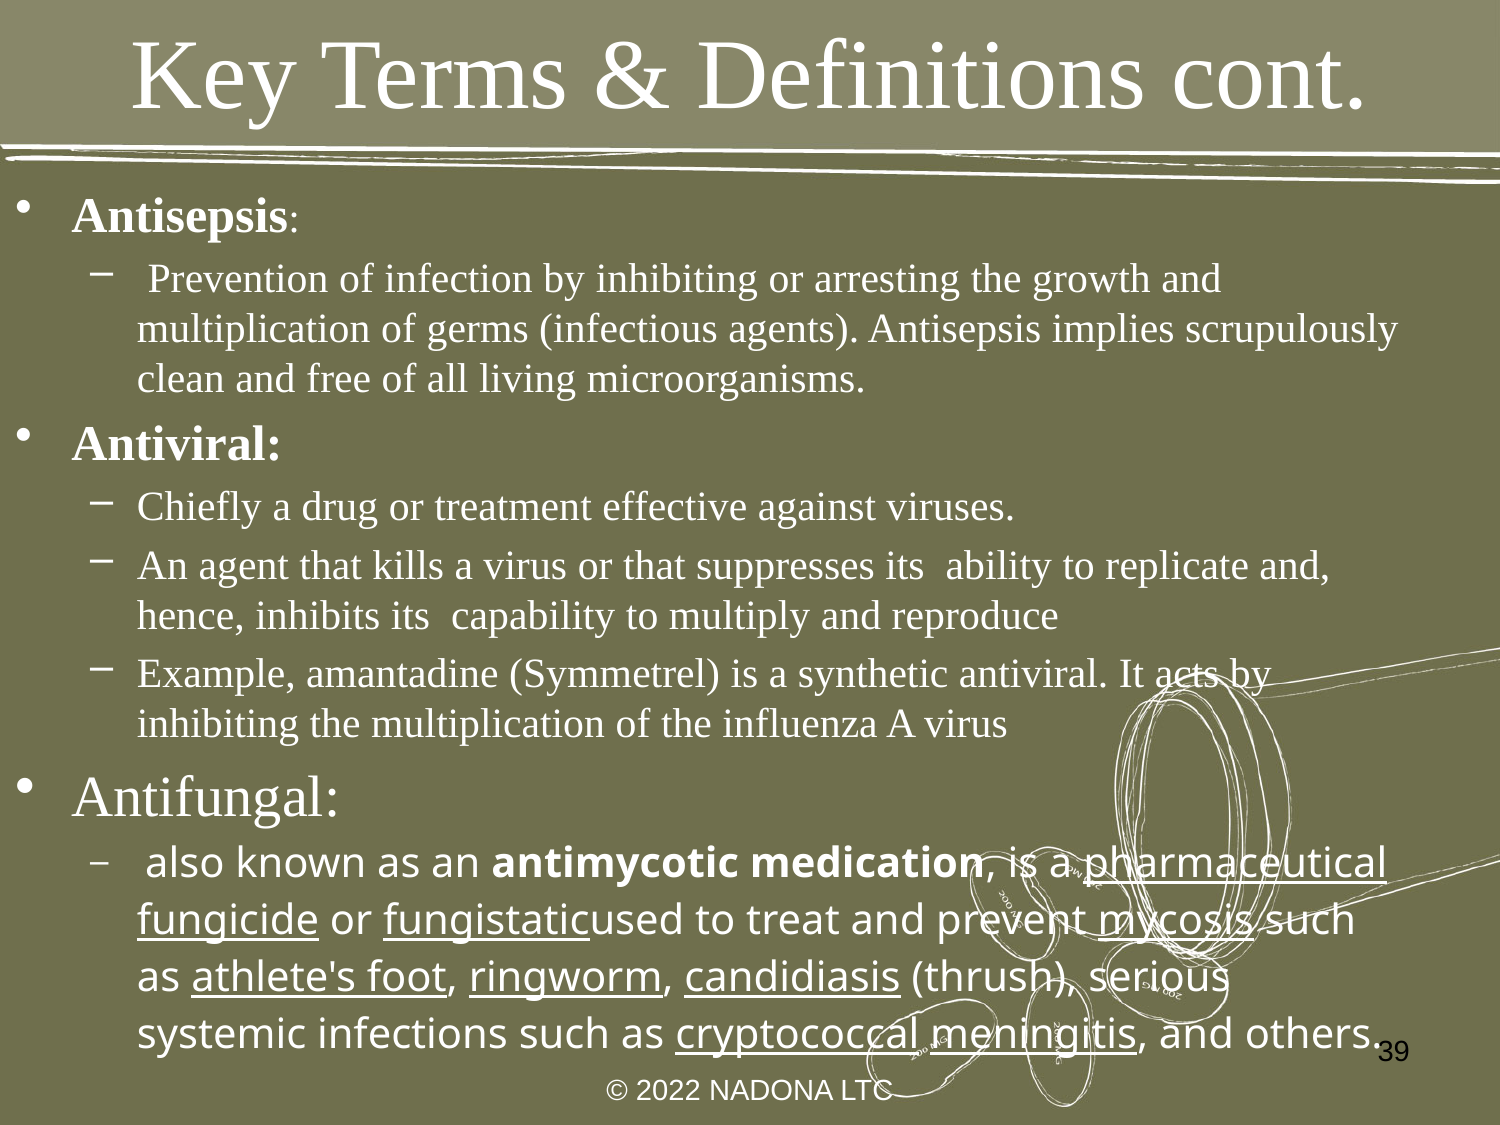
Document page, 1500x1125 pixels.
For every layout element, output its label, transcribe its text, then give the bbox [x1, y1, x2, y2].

list Antisepsis: Prevention of infection by inhibiting or arresting the growth and multiplication of germs (infectious agents). Antisepsis implies scrupulously clean and free of all living microorganisms. Antiviral: Chiefly a drug or treatment effective against viruses. An agent that kills a virus or that suppresses its ability to replicate and, hence, inhibits its capability to multiply and reproduce Example, amantadine (Symmetrel) is a synthetic antiviral. It acts by inhibiting the multiplication of the influenza A virus Antifungal: also known as an antimycotic medication, is a pharmaceutical fungicide or fungistaticused to treat and prevent mycosis such as athlete's foot, ringworm, candidiasis (thrush), serious systemic infections such as cryptococcal meningitis, and others. [0, 174, 1425, 1125]
title Key Terms & Definitions cont. [0, 0, 1500, 138]
slide_number 39 [1074, 1024, 1425, 1103]
picture [0, 138, 1500, 1125]
footer © 2022 NADONA LTC [512, 1063, 988, 1125]
